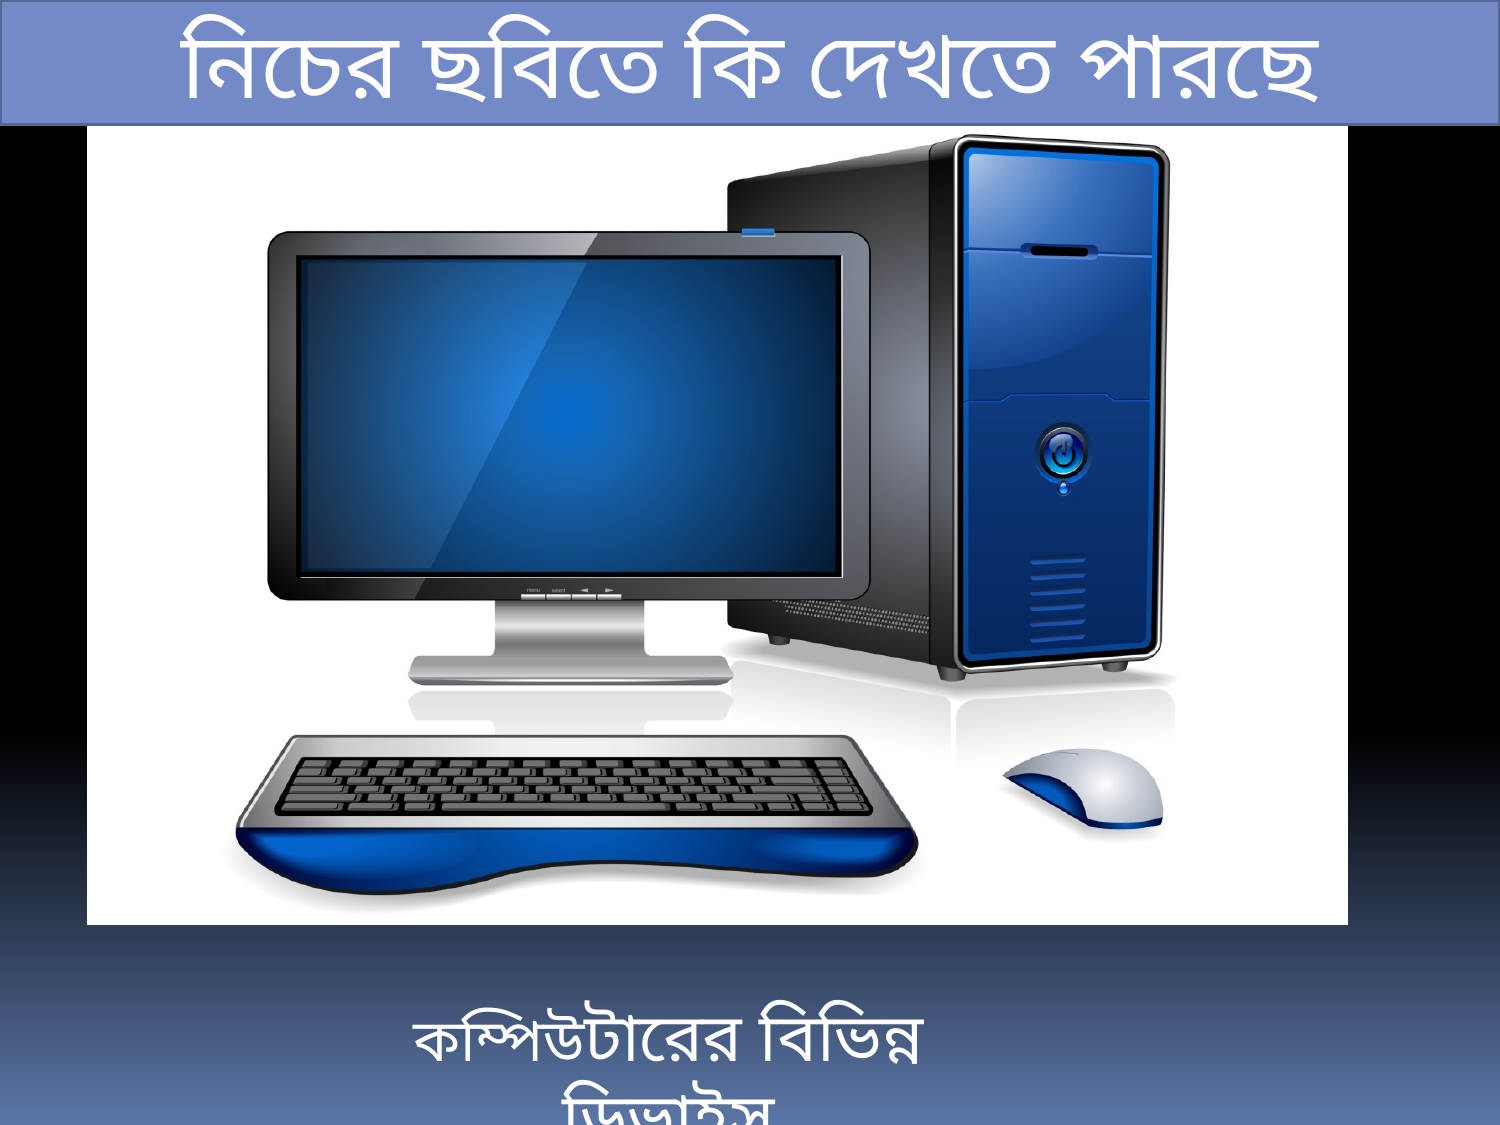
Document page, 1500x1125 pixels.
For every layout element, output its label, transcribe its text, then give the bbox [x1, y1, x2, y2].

text_box কম্পিউটারের বিভিন্ন ডিভাইস [324, 987, 1013, 1125]
text_box নিচের ছবিতে কি দেখতে পারছে [0, 0, 1500, 126]
picture [87, 124, 1349, 926]
